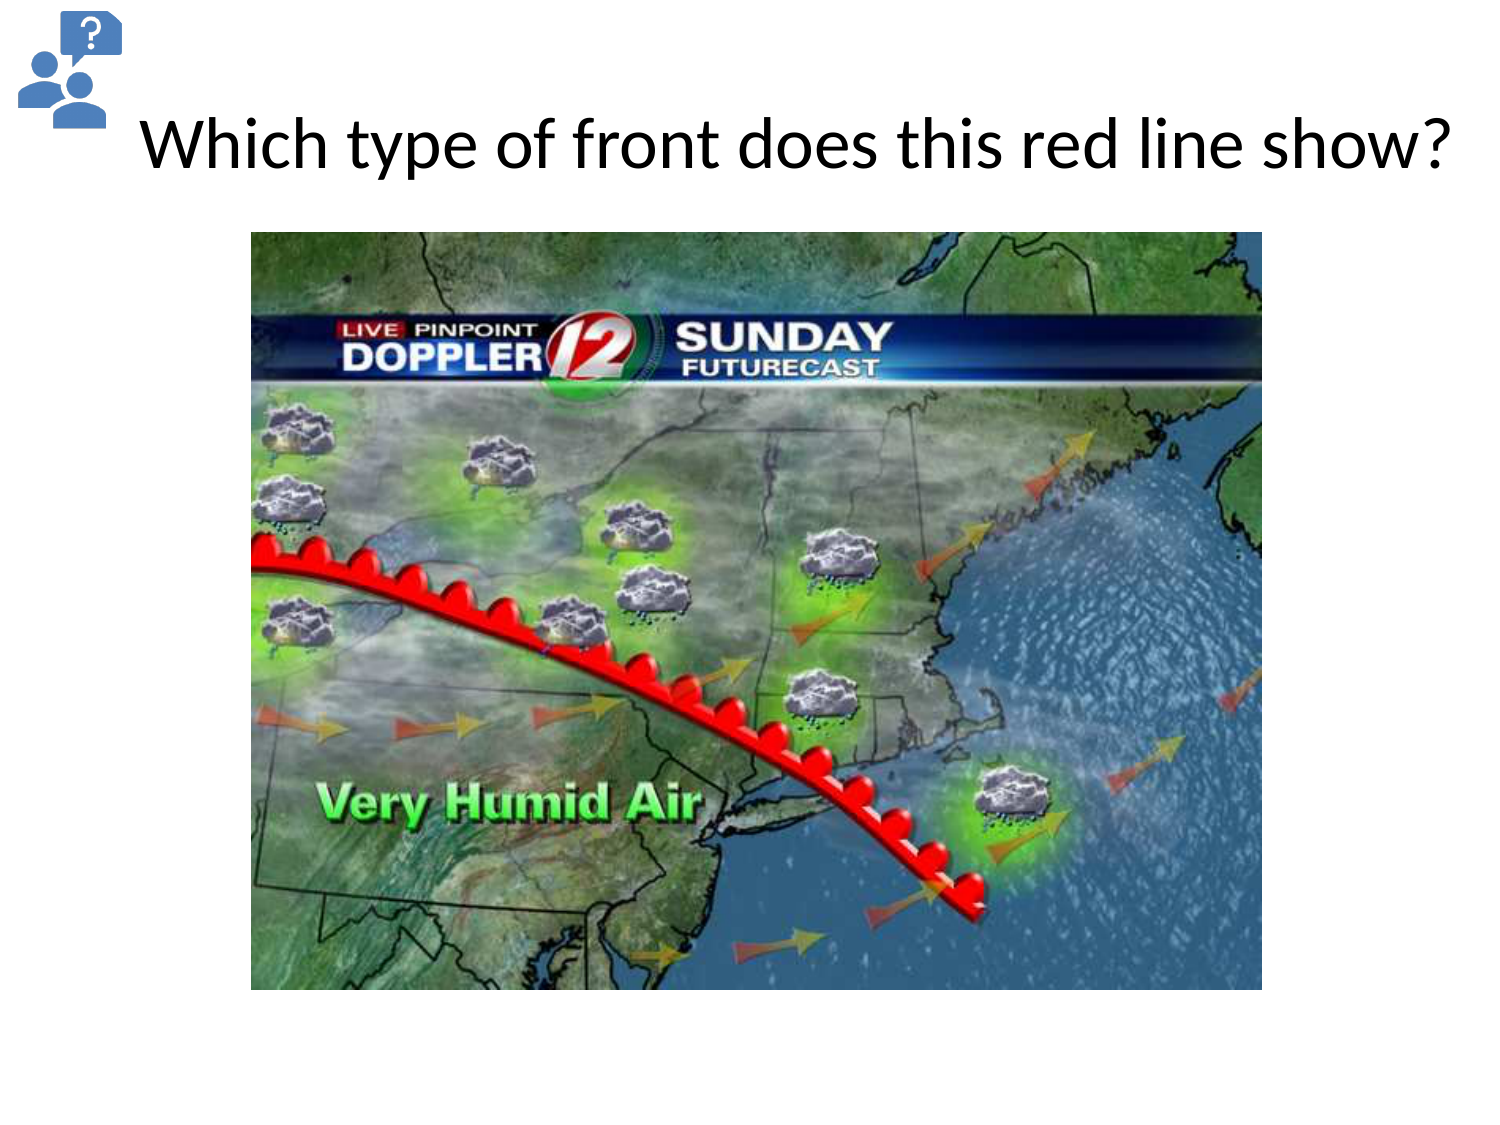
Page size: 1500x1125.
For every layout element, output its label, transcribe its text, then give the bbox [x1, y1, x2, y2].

picture [251, 232, 1262, 990]
text_box [0, 0, 140, 140]
title Which type of front does this red line show? [122, 45, 1473, 233]
